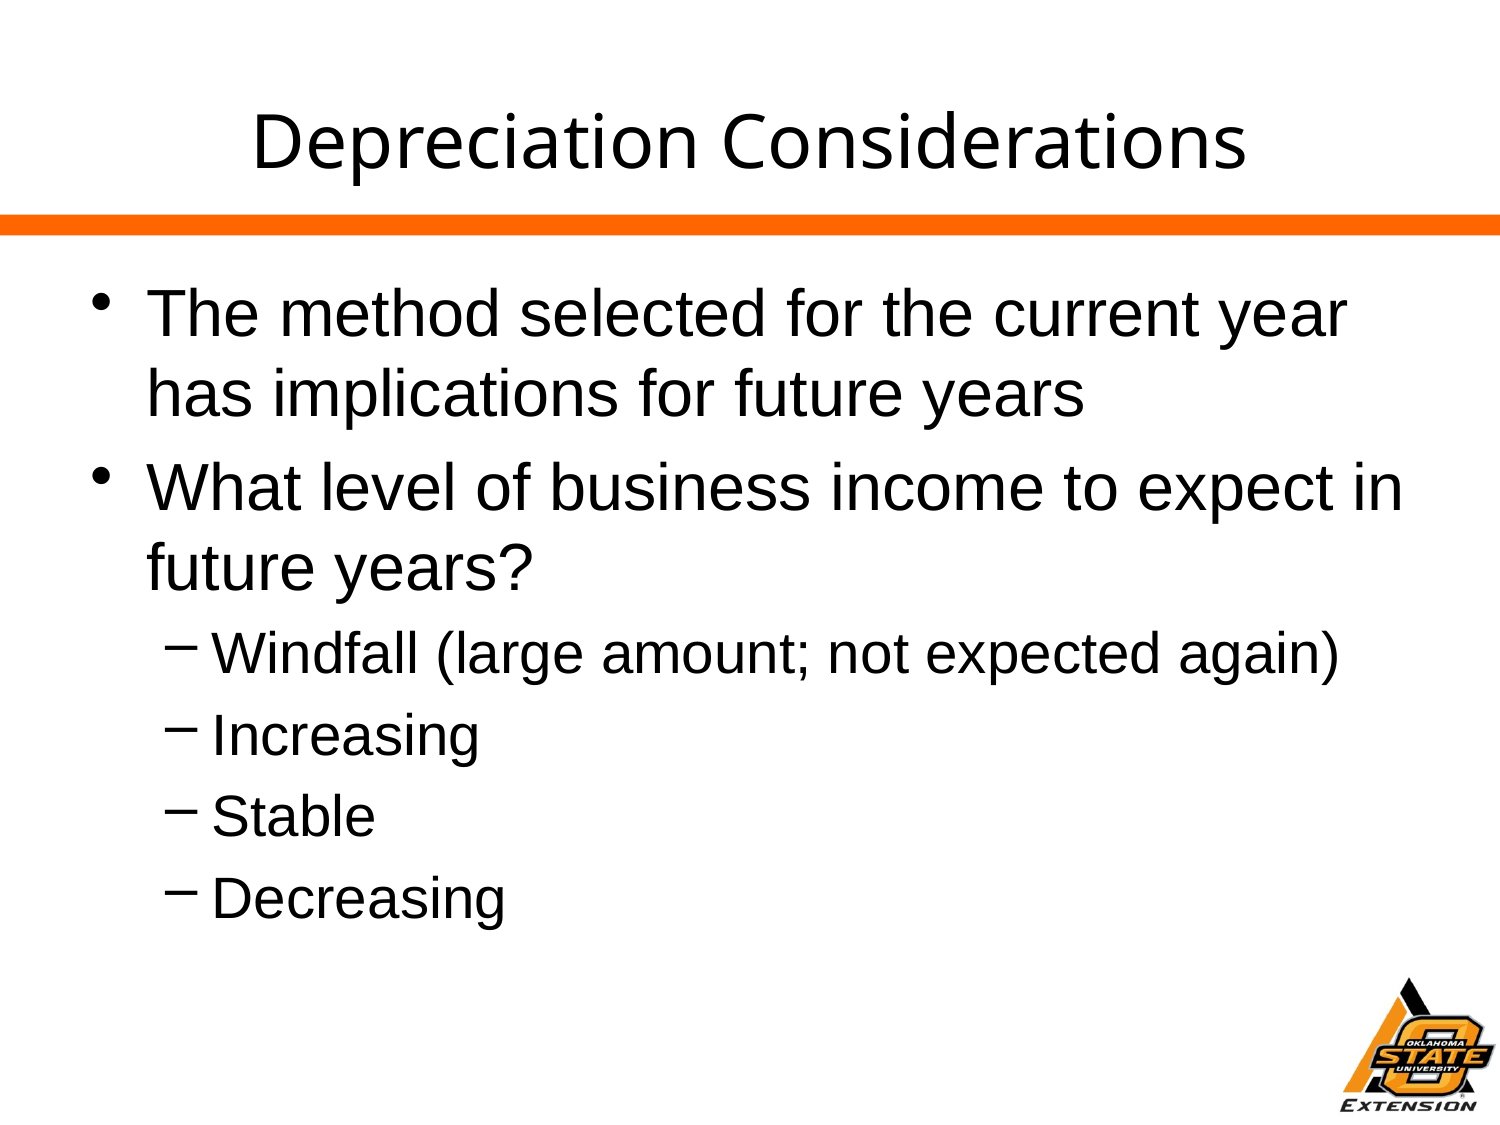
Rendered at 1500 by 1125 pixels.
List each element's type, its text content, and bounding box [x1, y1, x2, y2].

list The method selected for the current year has implications for future years What level of business income to expect in future years? Windfall (large amount; not expected again) Increasing Stable Decreasing [74, 262, 1426, 1006]
picture [1337, 968, 1500, 1125]
title Depreciation Considerations [74, 44, 1426, 233]
